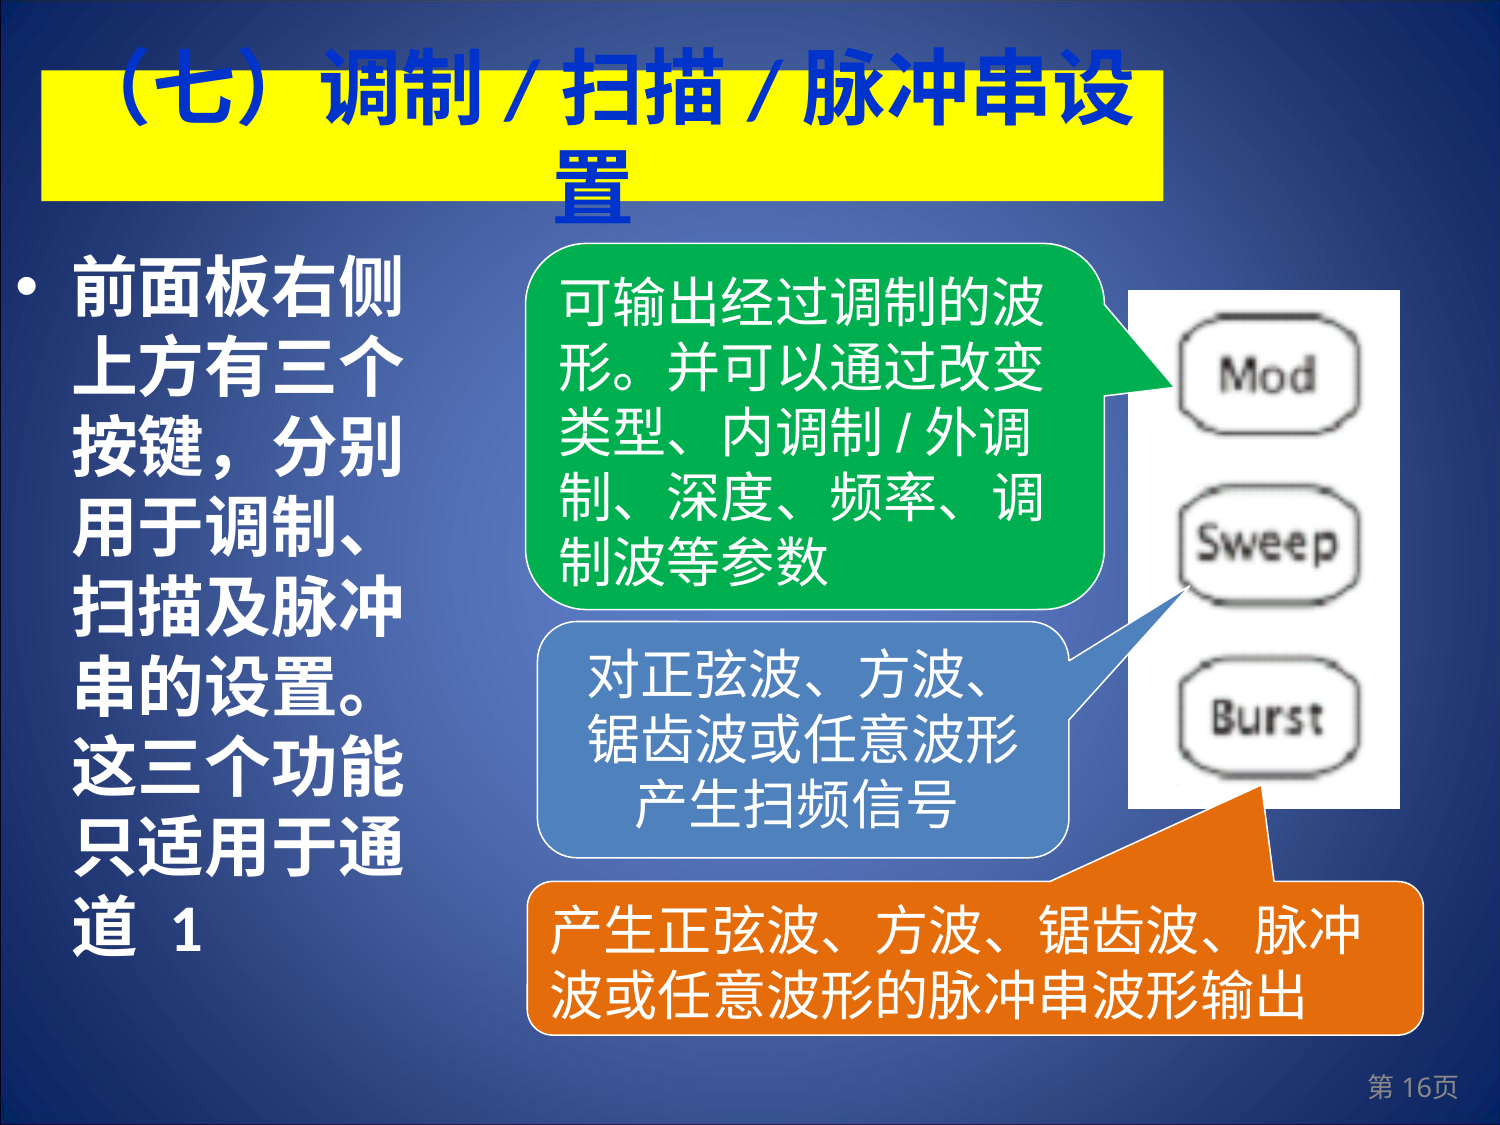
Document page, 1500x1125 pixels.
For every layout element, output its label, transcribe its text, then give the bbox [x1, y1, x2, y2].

text_box 产生正弦波、方波、锯齿波、脉冲波或任意波形的脉冲串波形输出 [527, 809, 1424, 1036]
text_box 可输出经过调制的波形。并可以通过改变类型、内调制/外调制、深度、频率、调制波等参数 [525, 243, 1128, 610]
title （七）调制/扫描/脉冲串设置 [41, 70, 1164, 202]
picture [0, 0, 1500, 1125]
text_box 对正弦波、方波、锯齿波或任意波形产生扫频信号 [537, 621, 1128, 858]
list 前面板右侧上方有三个按键，分别用于调制、扫描及脉冲串的设置。这三个功能只适用于通道 1 [0, 237, 479, 1005]
